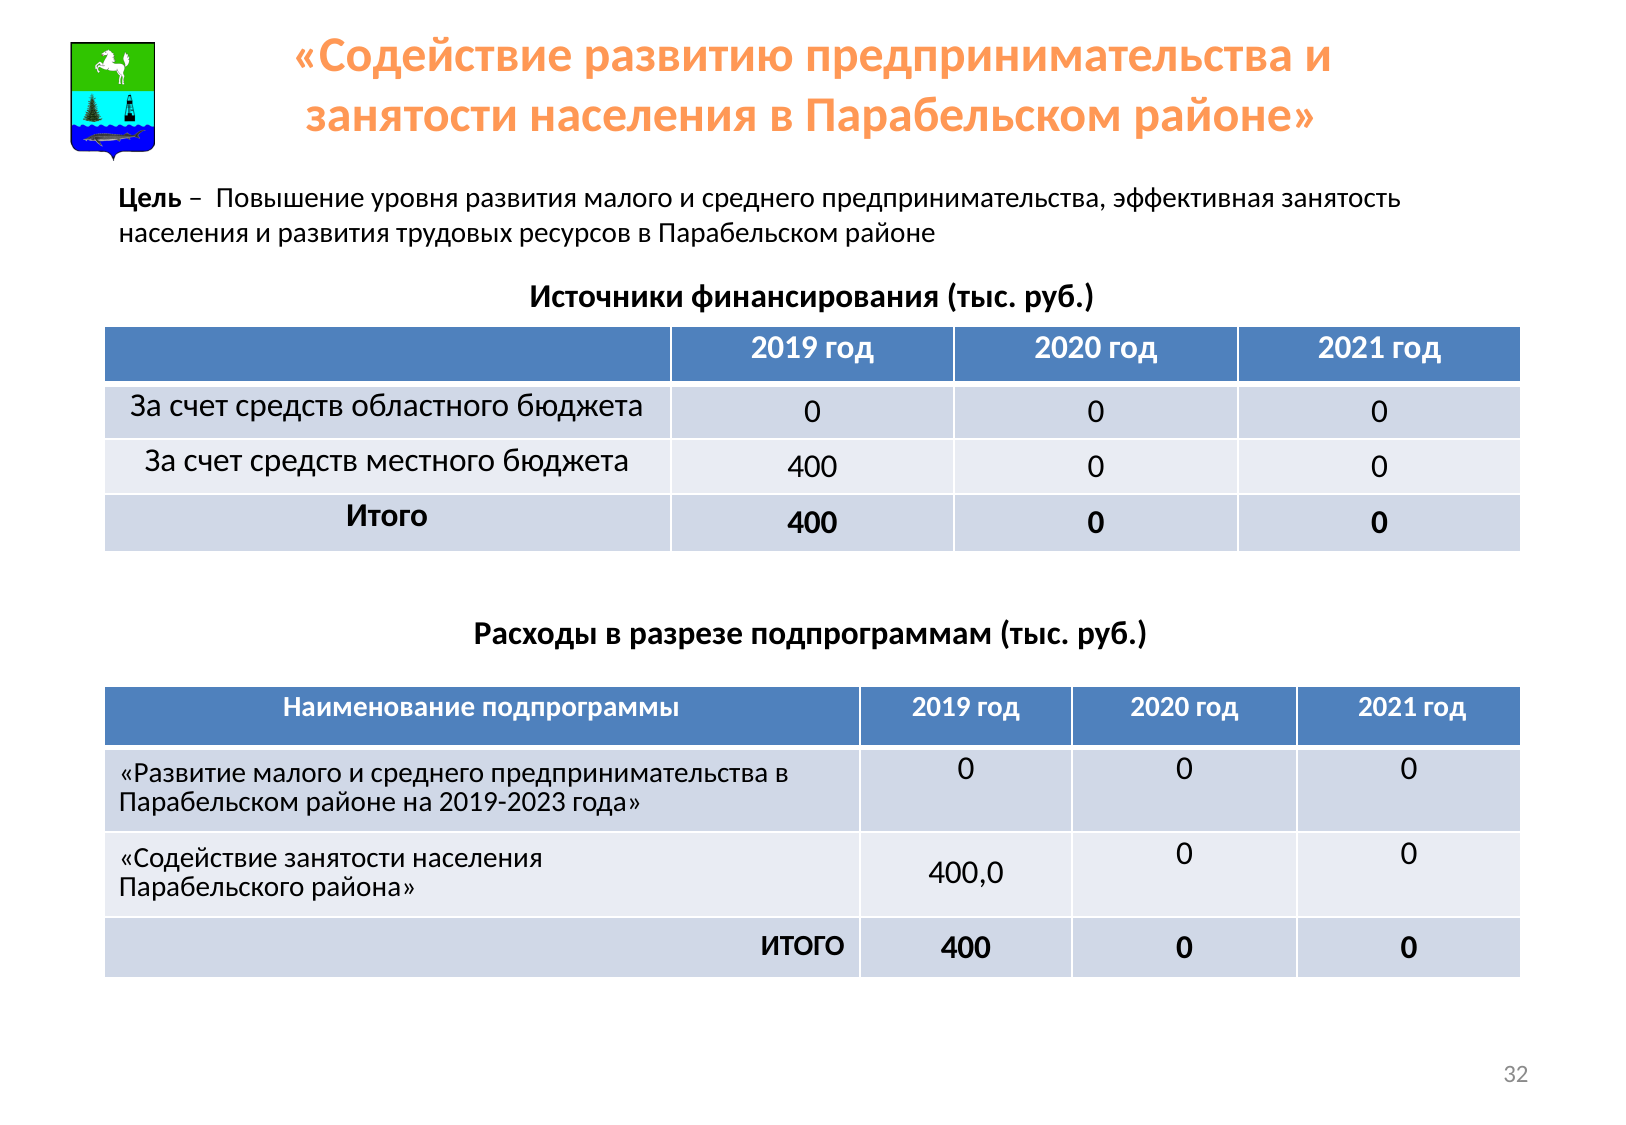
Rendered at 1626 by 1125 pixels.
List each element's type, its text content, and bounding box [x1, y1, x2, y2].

table_cell За счет средств областного бюджета [105, 387, 670, 438]
table_cell 0 [1239, 495, 1520, 551]
table_cell 0 [1073, 833, 1296, 916]
table_header 2020 год [1073, 687, 1296, 745]
table_cell 0 [1298, 833, 1520, 916]
table_cell 0 [1298, 750, 1520, 831]
table_cell «Содействие занятости населения Парабельского района» [105, 833, 859, 916]
table_cell Итого [105, 495, 670, 551]
table_cell 0 [1239, 387, 1520, 438]
table_cell 400 [861, 918, 1071, 977]
table_cell ИТОГО [105, 918, 859, 977]
picture [69, 42, 155, 162]
text_box Источники финансирования (тыс. руб.) [514, 266, 1111, 322]
table_cell 0 [955, 387, 1237, 438]
table_cell За счет средств местного бюджета [105, 440, 670, 493]
table_cell «Развитие малого и среднего предпринимательства в Парабельском районе на 2019-2023 года» [105, 750, 859, 831]
table_cell 0 [1298, 918, 1520, 977]
table_cell 0 [955, 440, 1237, 493]
table_header 2019 год [861, 687, 1071, 745]
table_cell 400,0 [861, 833, 1071, 916]
table_cell 400 [672, 440, 953, 493]
table_header 2019 год [672, 327, 953, 381]
table_header 2021 год [1239, 327, 1520, 381]
table_cell 0 [861, 750, 1071, 831]
table_header 2021 год [1298, 687, 1520, 745]
text_box Расходы в разрезе подпрограммам (тыс. руб.) [459, 603, 1164, 659]
table_cell 0 [672, 387, 953, 438]
table_cell 0 [1239, 440, 1520, 493]
table_cell 0 [1073, 750, 1296, 831]
slide_number 32 [1164, 1042, 1544, 1103]
table_cell 400 [672, 495, 953, 551]
table_header 2020 год [955, 327, 1237, 381]
text_box Цель – Повышение уровня развития малого и среднего предпринимательства, эффективная занятость населения и развития трудовых ресурсов в Парабельском районе [103, 170, 1522, 256]
table_header Наименование подпрограммы [105, 687, 859, 745]
table_cell 0 [1073, 918, 1296, 977]
text_box «Содействие развитию предпринимательства и занятости населения в Парабельском районе» [277, 14, 1348, 150]
table_cell 0 [955, 495, 1237, 551]
table_header [105, 327, 670, 381]
